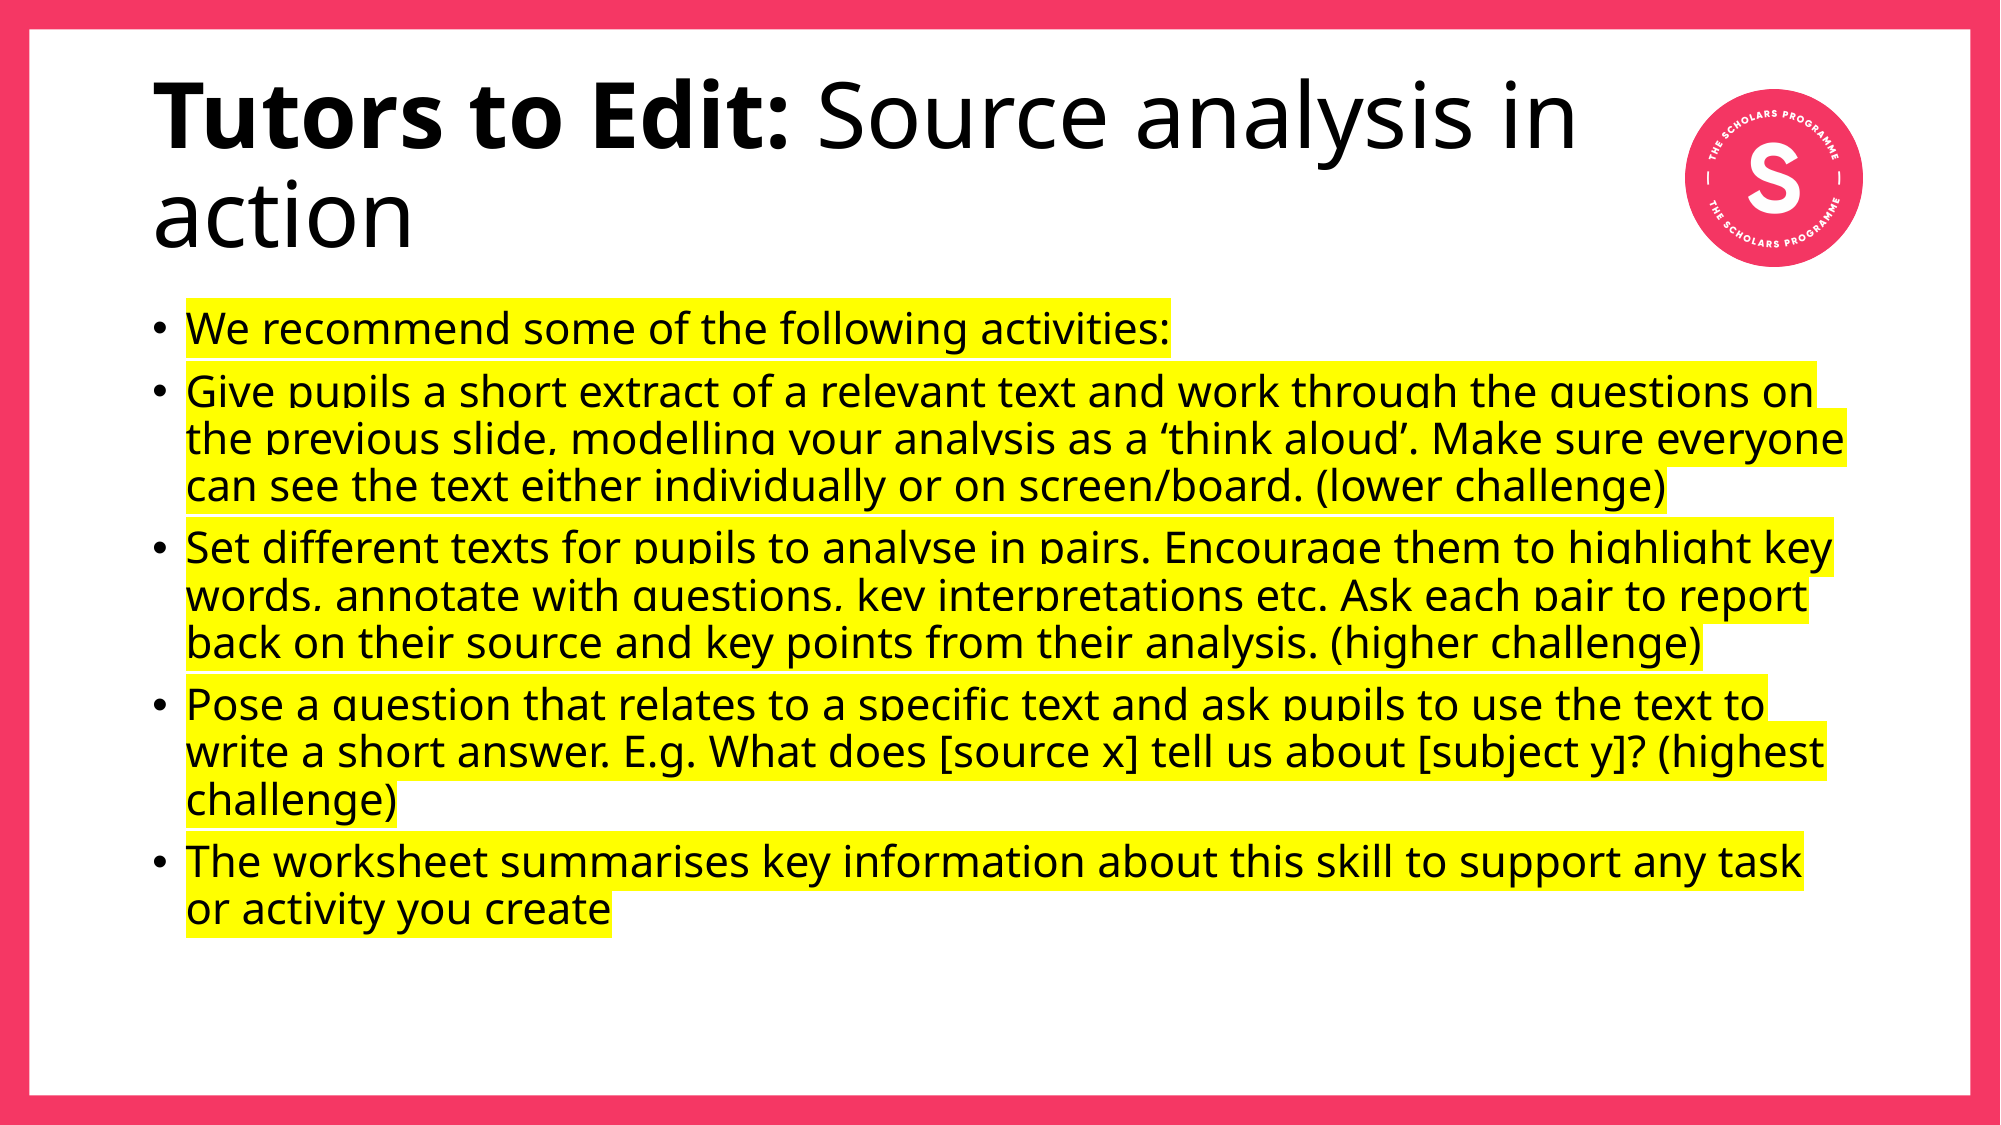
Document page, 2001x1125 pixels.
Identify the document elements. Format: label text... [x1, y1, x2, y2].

picture [1685, 89, 1863, 267]
list We recommend some of the following activities: Give pupils a short extract of a relevant text and work through the questions on the previous slide, modelling your analysis as a ‘think aloud’. Make sure everyone can see the text either individually or on screen/board. (lower challenge) Set different texts for pupils to analyse in pairs. Encourage them to highlight key words, annotate with questions, key interpretations etc. Ask each pair to report back on their source and key points from their analysis. (higher challenge) Pose a question that relates to a specific text and ask pupils to use the text to write a short answer. E.g. What does [source x] tell us about [subject y]? (highest challenge) The worksheet summarises key information about this skill to support any task or activity you create [137, 299, 1863, 1014]
title Tutors to Edit: Source analysis in action [137, 59, 1638, 278]
